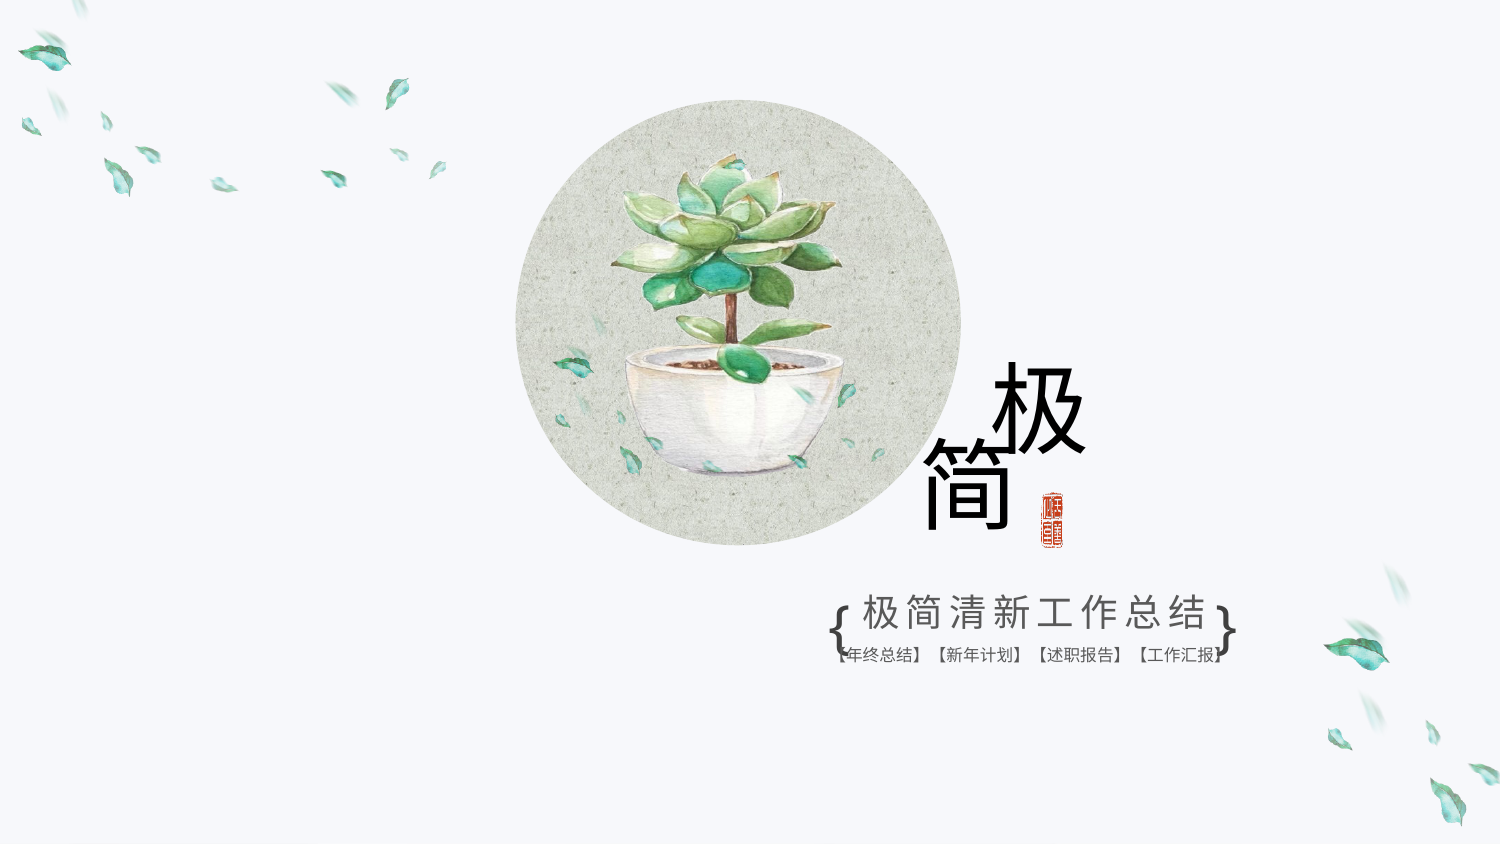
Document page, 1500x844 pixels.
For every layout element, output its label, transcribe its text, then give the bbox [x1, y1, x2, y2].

text_box 简 [963, 415, 1018, 551]
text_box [505, 99, 962, 546]
text_box 极 [974, 339, 1100, 474]
text_box { } [813, 581, 847, 637]
picture [0, 0, 491, 224]
text_box 极简清新工作总结 [847, 581, 1235, 642]
text_box 【年终总结】【新年计划】【述职报告】【工作汇报】 [806, 637, 1244, 672]
picture [1249, 305, 1500, 844]
picture [1040, 492, 1063, 549]
text_box { } [1235, 581, 1244, 637]
